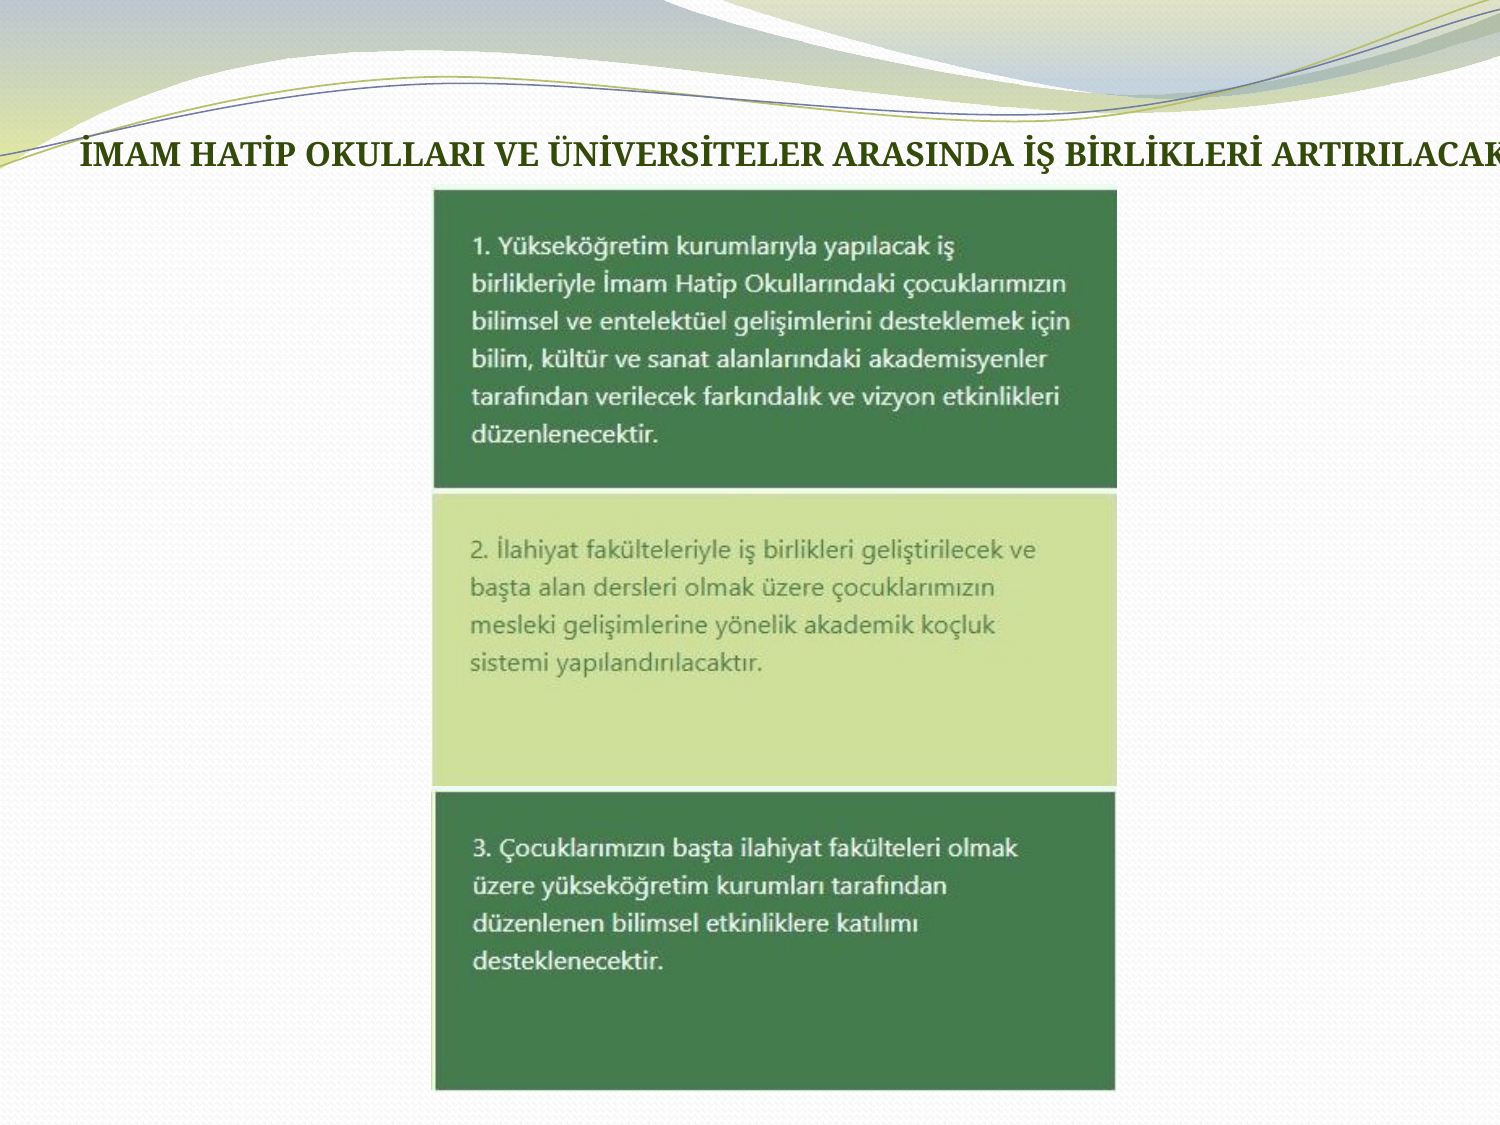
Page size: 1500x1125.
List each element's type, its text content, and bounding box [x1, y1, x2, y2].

text_box İMAM HATİP OKULLARI VE ÜNİVERSİTELER ARASINDA İŞ BİRLİKLERİ ARTIRILACAK [64, 125, 1500, 180]
picture [430, 184, 1117, 1092]
